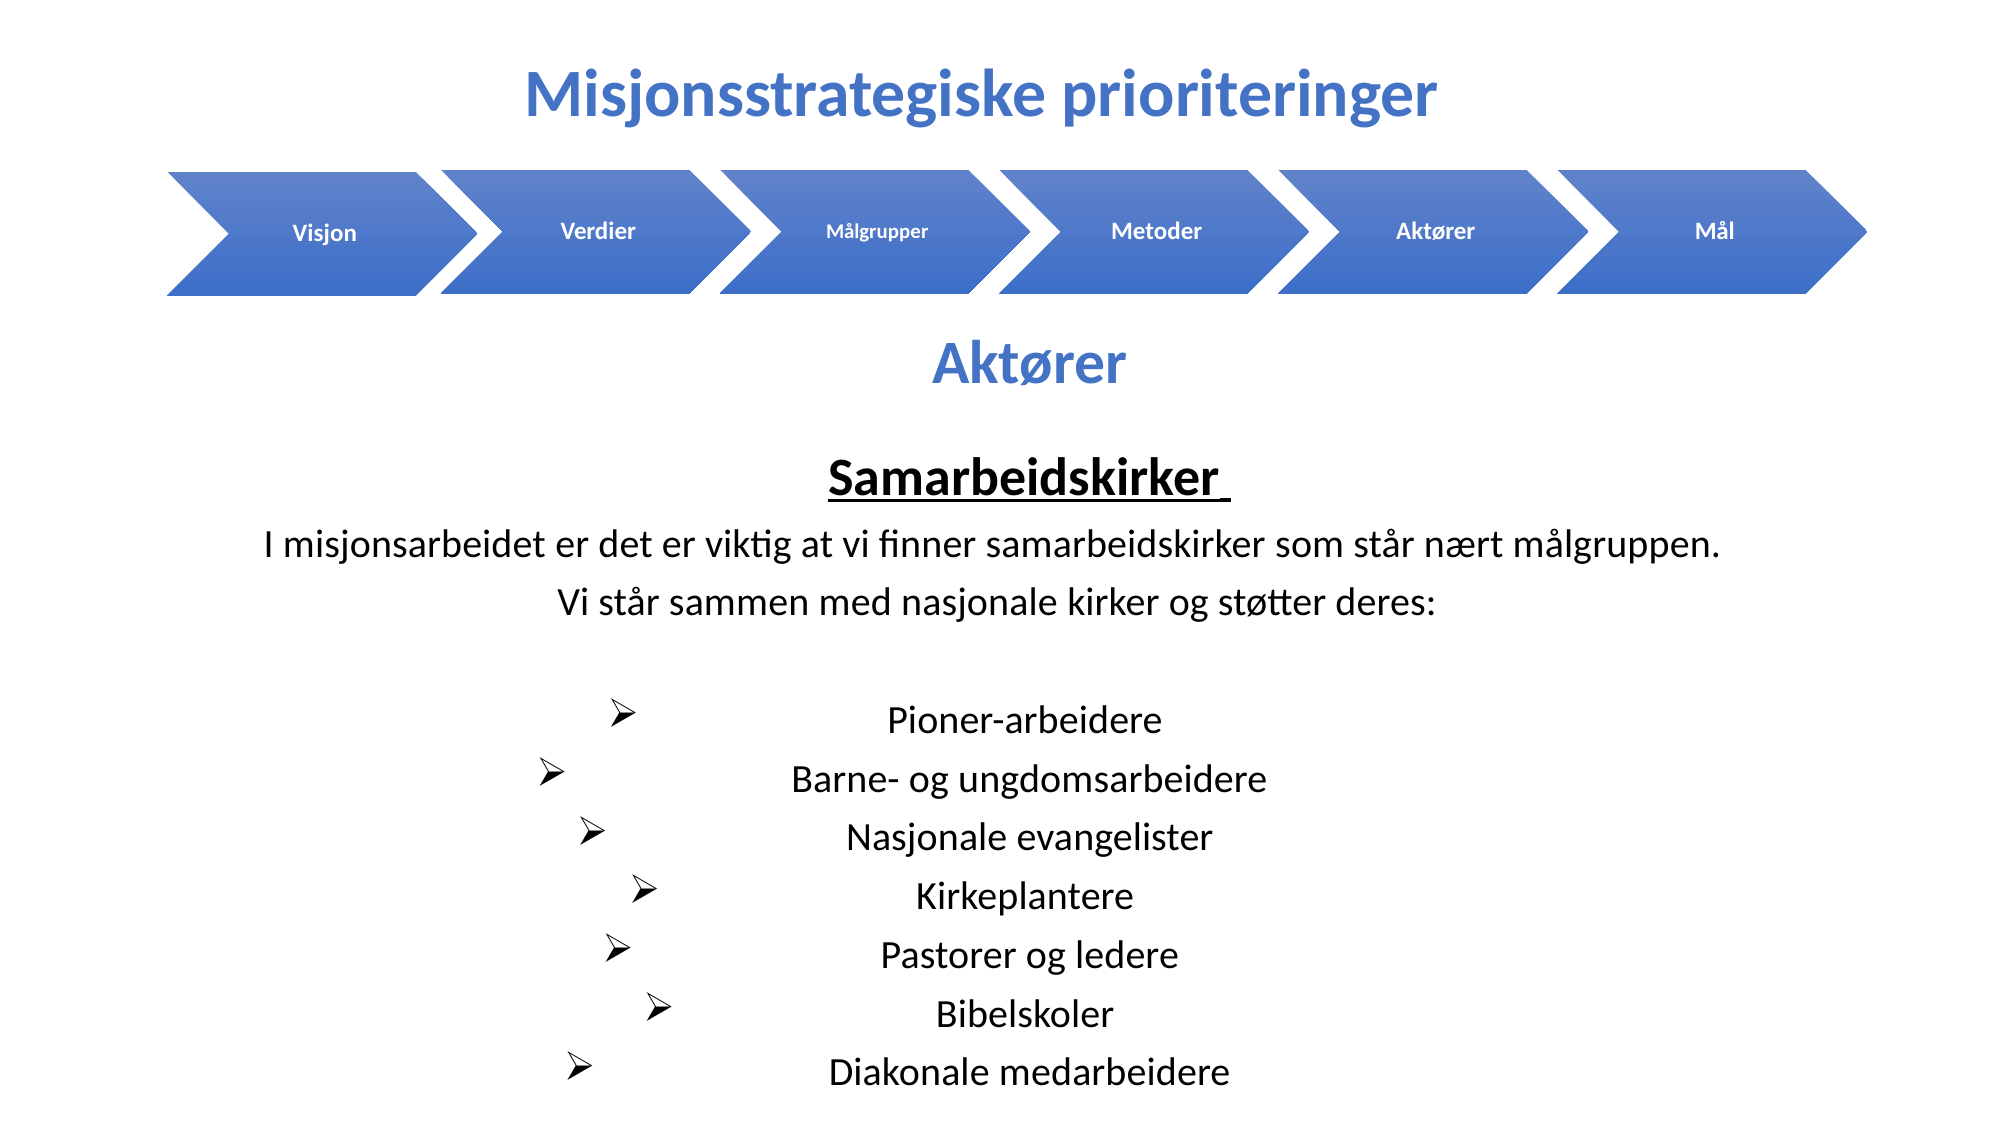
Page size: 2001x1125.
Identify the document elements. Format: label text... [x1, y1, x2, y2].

subtitle Misjonsstrategiske prioriteringer Aktører Samarbeidskirker I misjonsarbeidet er det er viktig at vi finner samarbeidskirker som står nært målgruppen. Vi står sammen med nasjonale kirker og støtter deres: Pioner-arbeidere Barne- og ungdomsarbeidere Nasjonale evangelister Kirkeplantere Pastorer og ledere Bibelskoler Diakonale medarbeidere [47, 50, 1948, 1107]
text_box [160, 101, 1869, 363]
